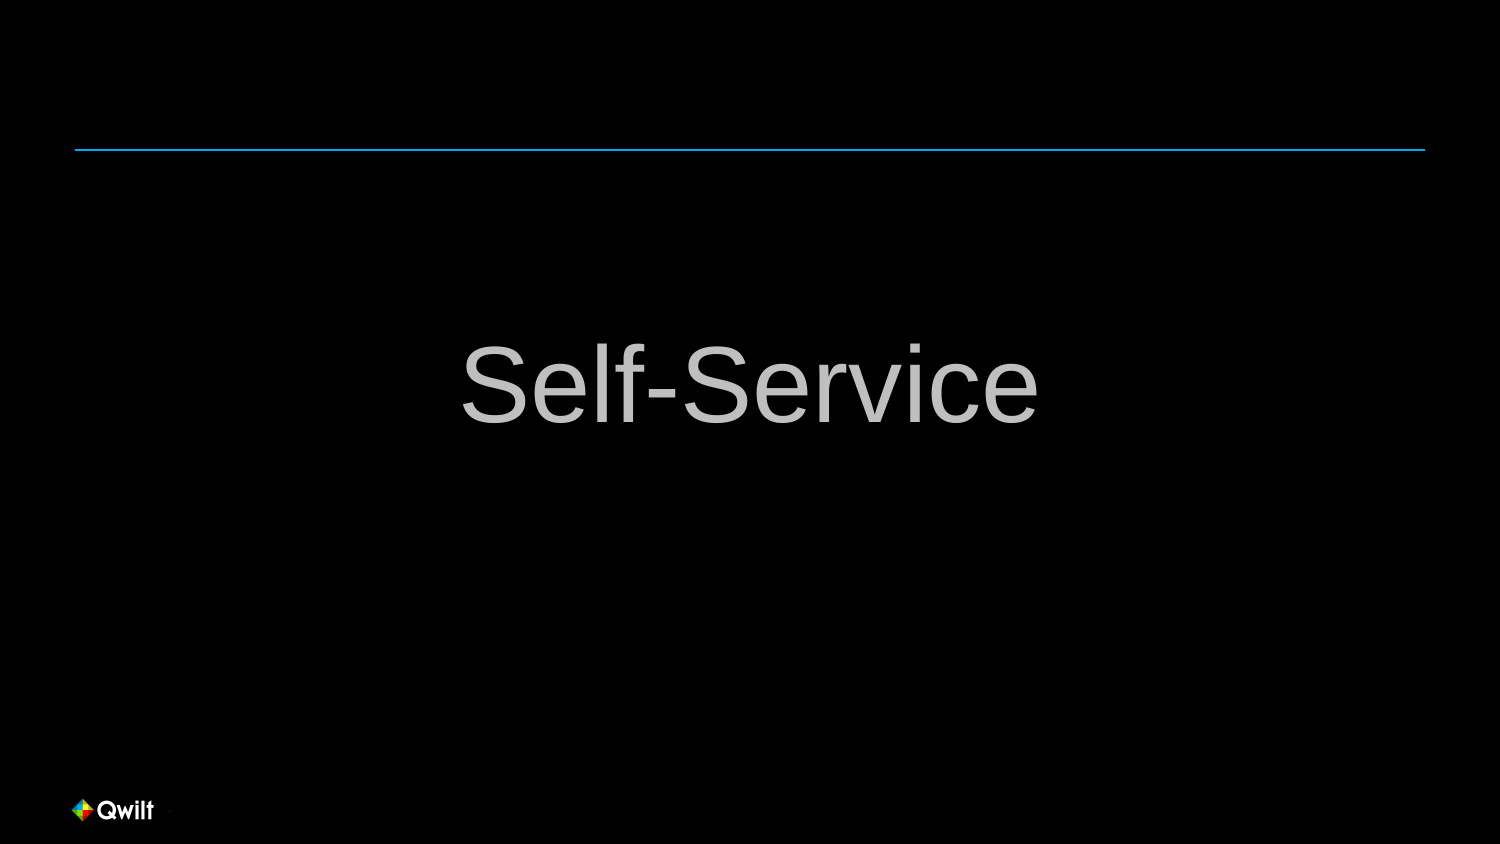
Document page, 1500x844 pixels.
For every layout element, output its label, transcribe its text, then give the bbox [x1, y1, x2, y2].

title Self-Service [51, 122, 1449, 459]
picture [51, 791, 188, 832]
